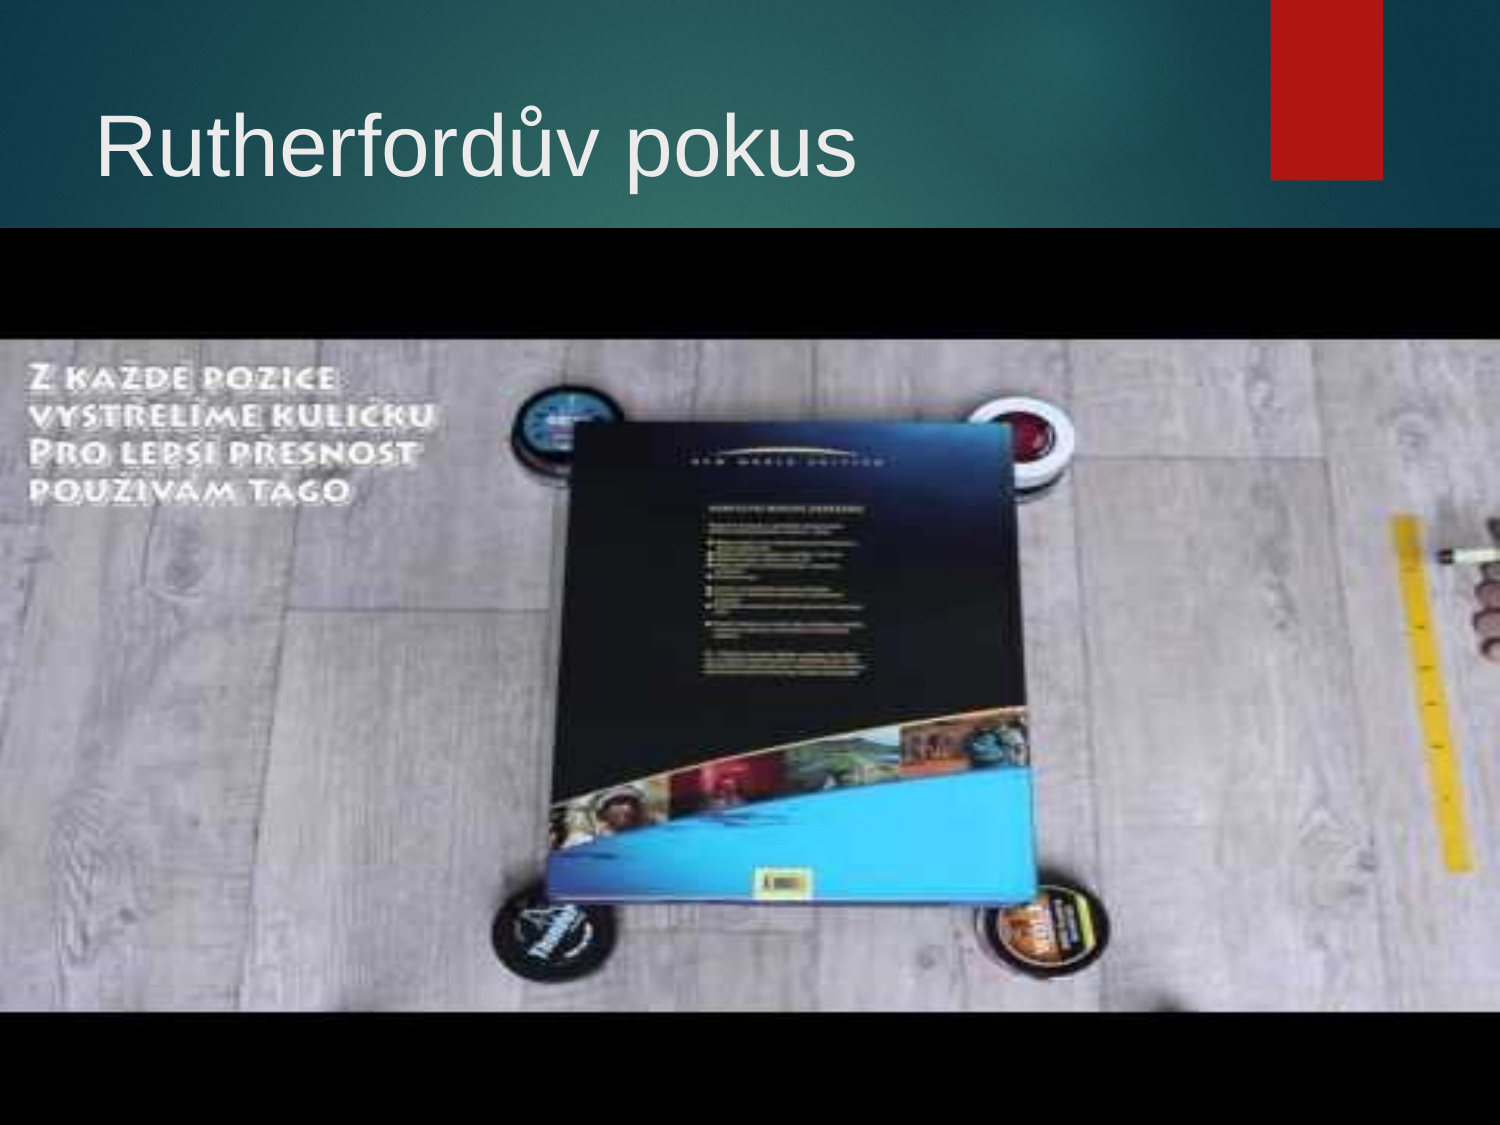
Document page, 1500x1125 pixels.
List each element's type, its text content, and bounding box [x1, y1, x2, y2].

picture [0, 0, 1500, 227]
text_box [0, 227, 1500, 1125]
title Rutherfordův pokus [79, 74, 1237, 227]
